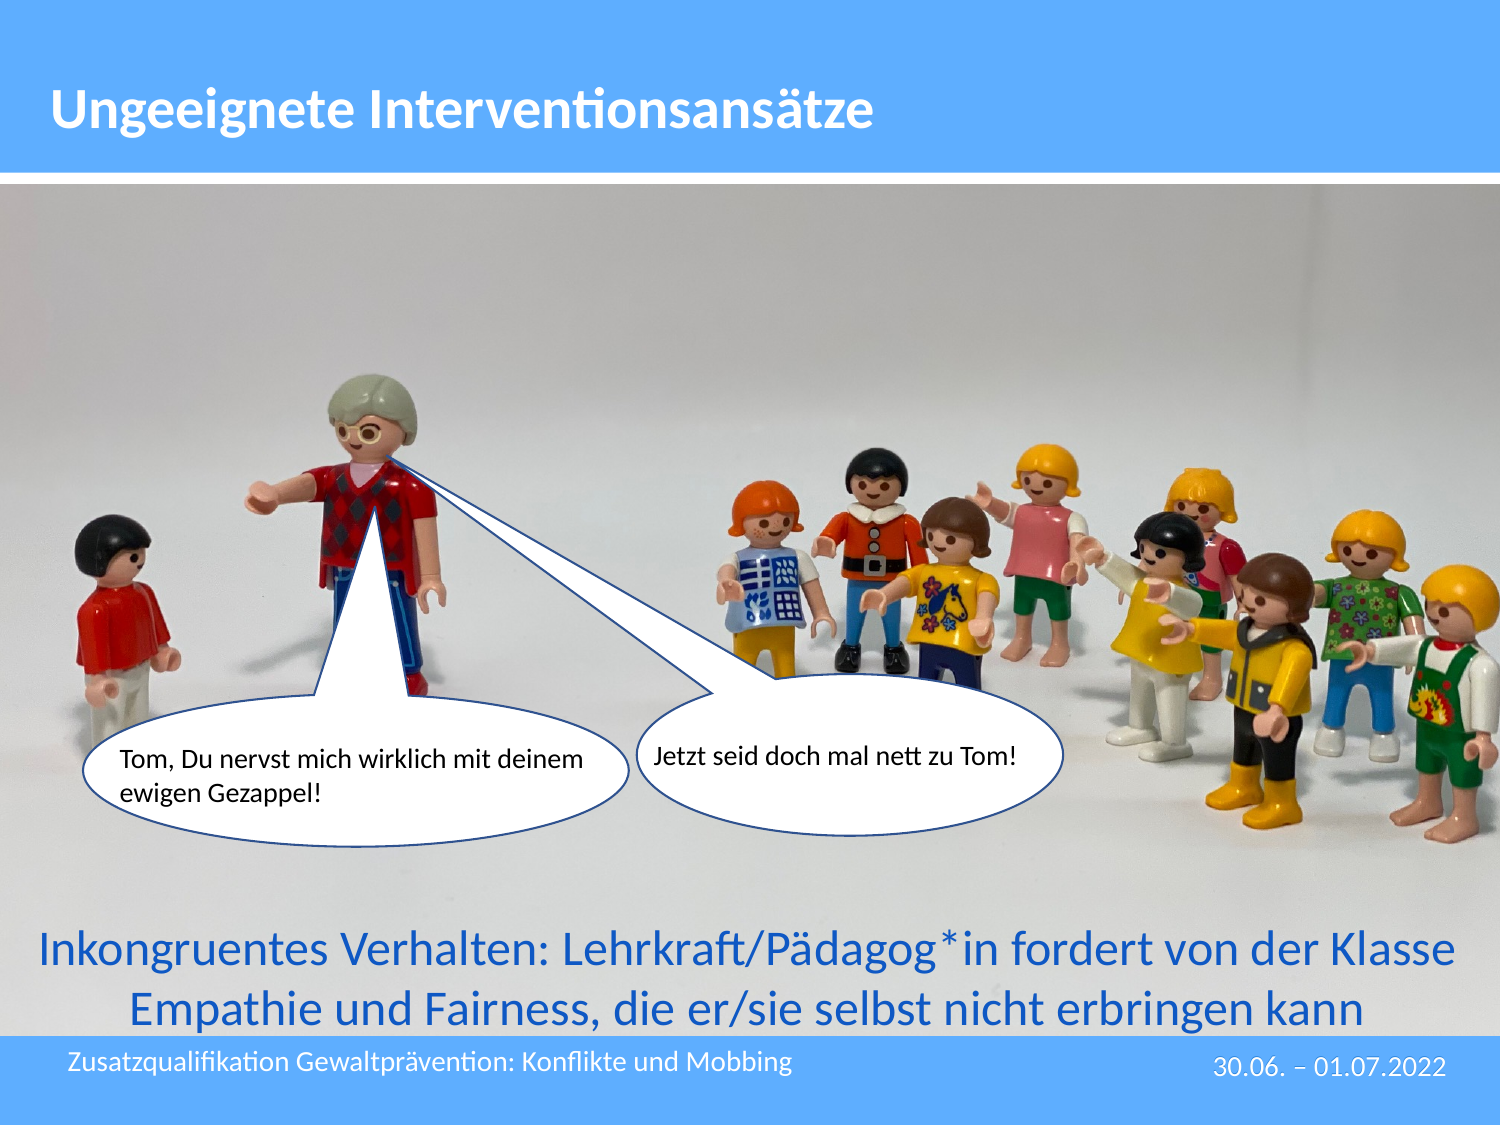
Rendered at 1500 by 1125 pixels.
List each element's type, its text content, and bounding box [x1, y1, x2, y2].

picture [0, 184, 1500, 1037]
text_box Ungeeignete Interventionsansätze [35, 13, 1193, 120]
